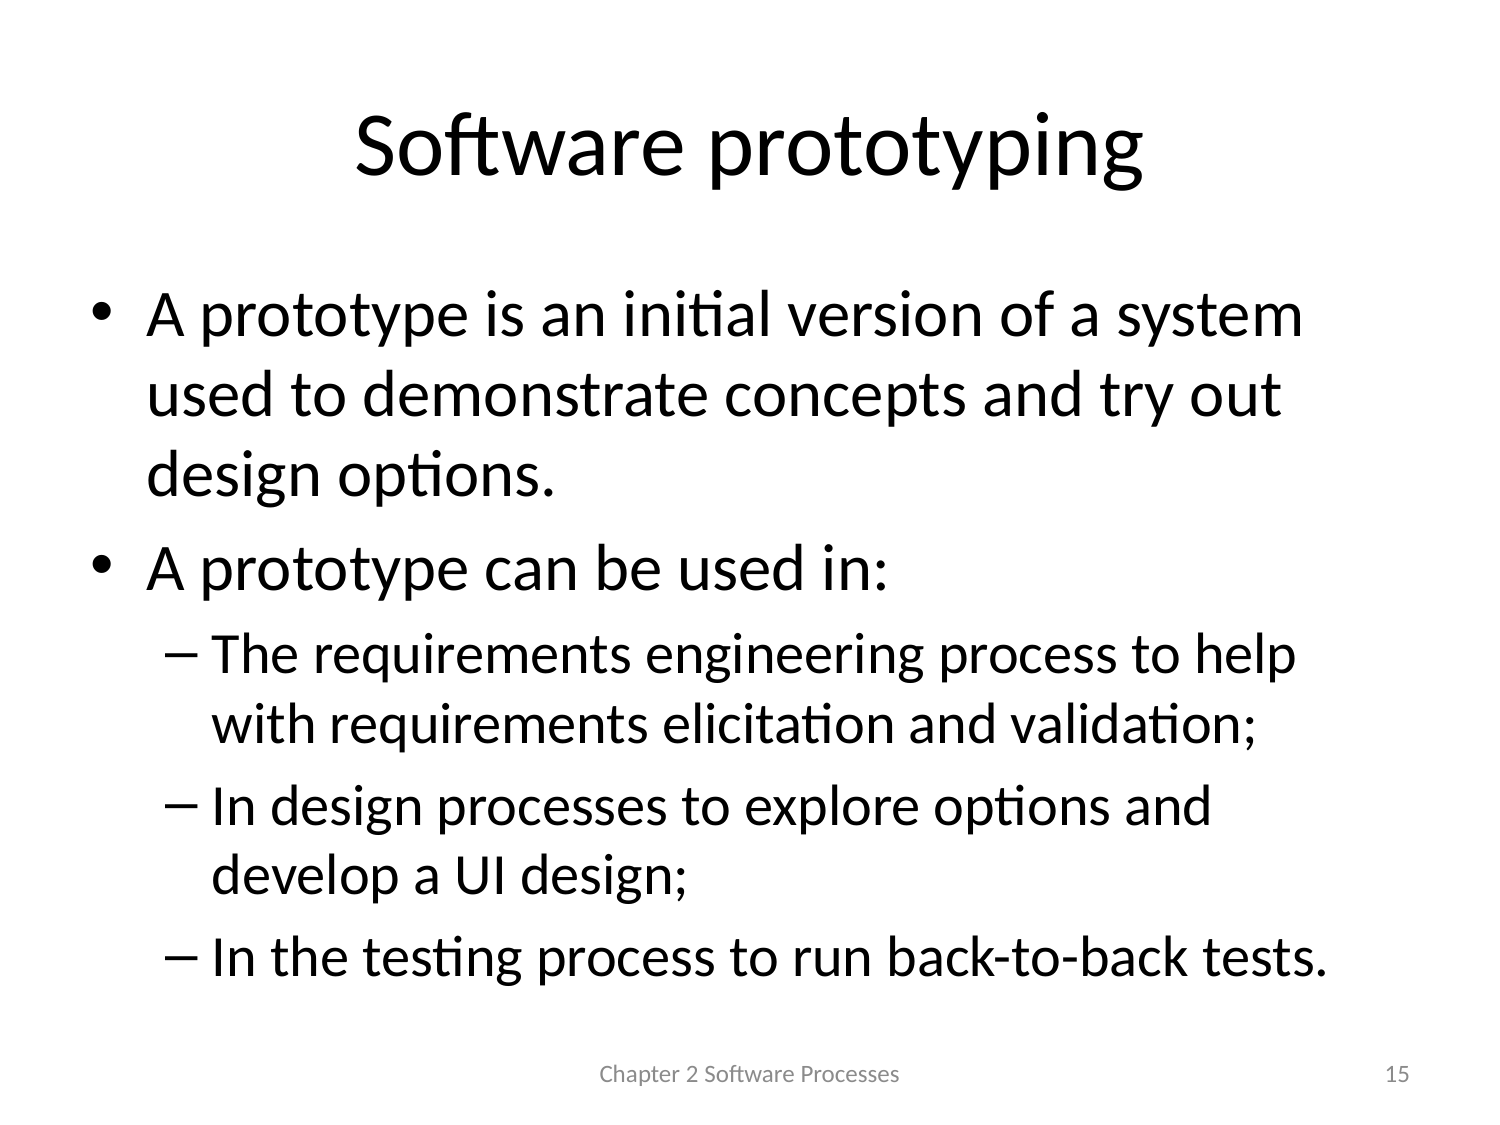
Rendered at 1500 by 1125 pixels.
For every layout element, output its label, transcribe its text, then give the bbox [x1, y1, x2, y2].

slide_number 15 [1074, 1042, 1425, 1103]
list A prototype is an initial version of a system used to demonstrate concepts and try out design options. A prototype can be used in: The requirements engineering process to help with requirements elicitation and validation; In design processes to explore options and develop a UI design; In the testing process to run back-to-back tests. [75, 262, 1425, 1005]
footer Chapter 2 Software Processes [512, 1042, 988, 1103]
title Software prototyping [75, 45, 1425, 233]
